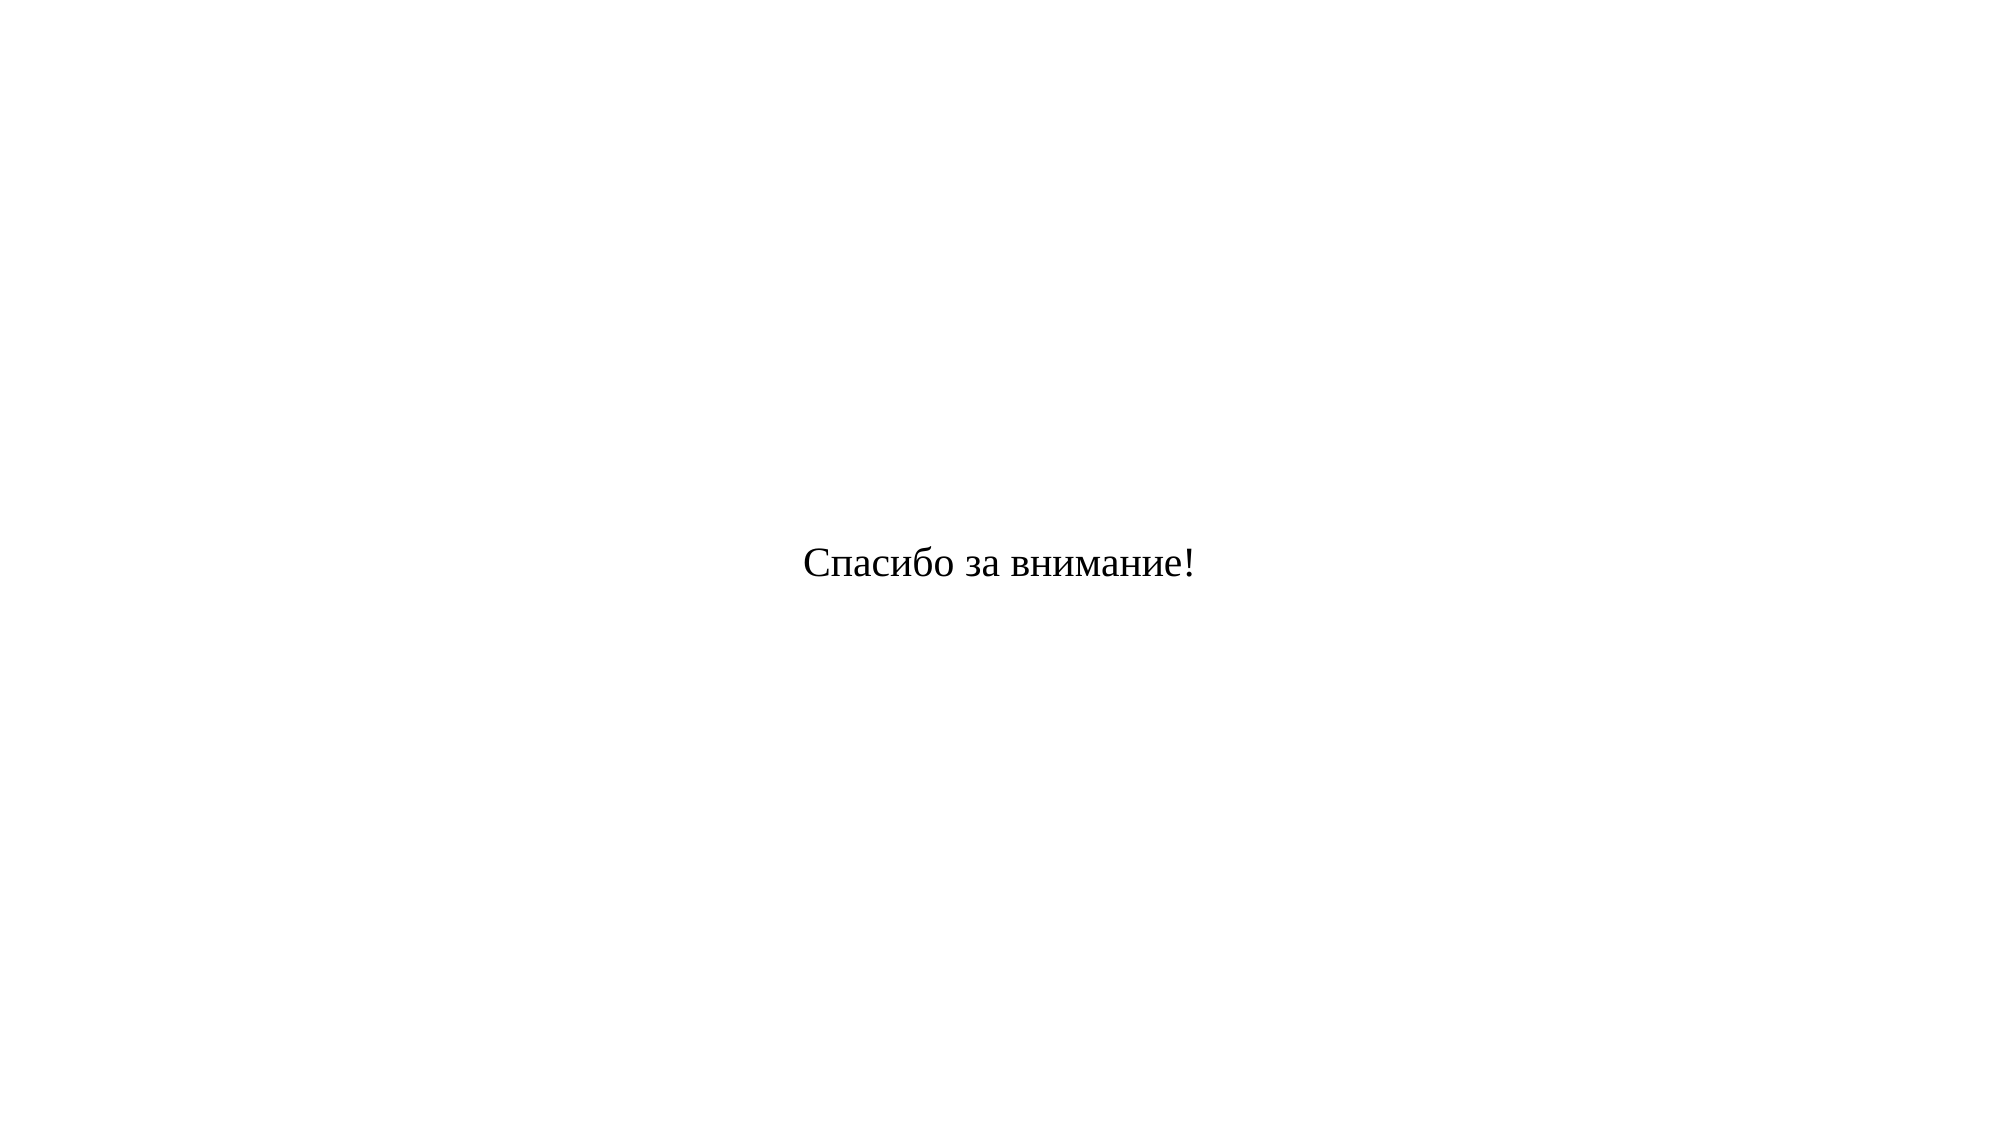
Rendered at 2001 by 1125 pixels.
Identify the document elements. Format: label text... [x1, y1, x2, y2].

text_box Спасибо за внимание! [137, 59, 1863, 1066]
